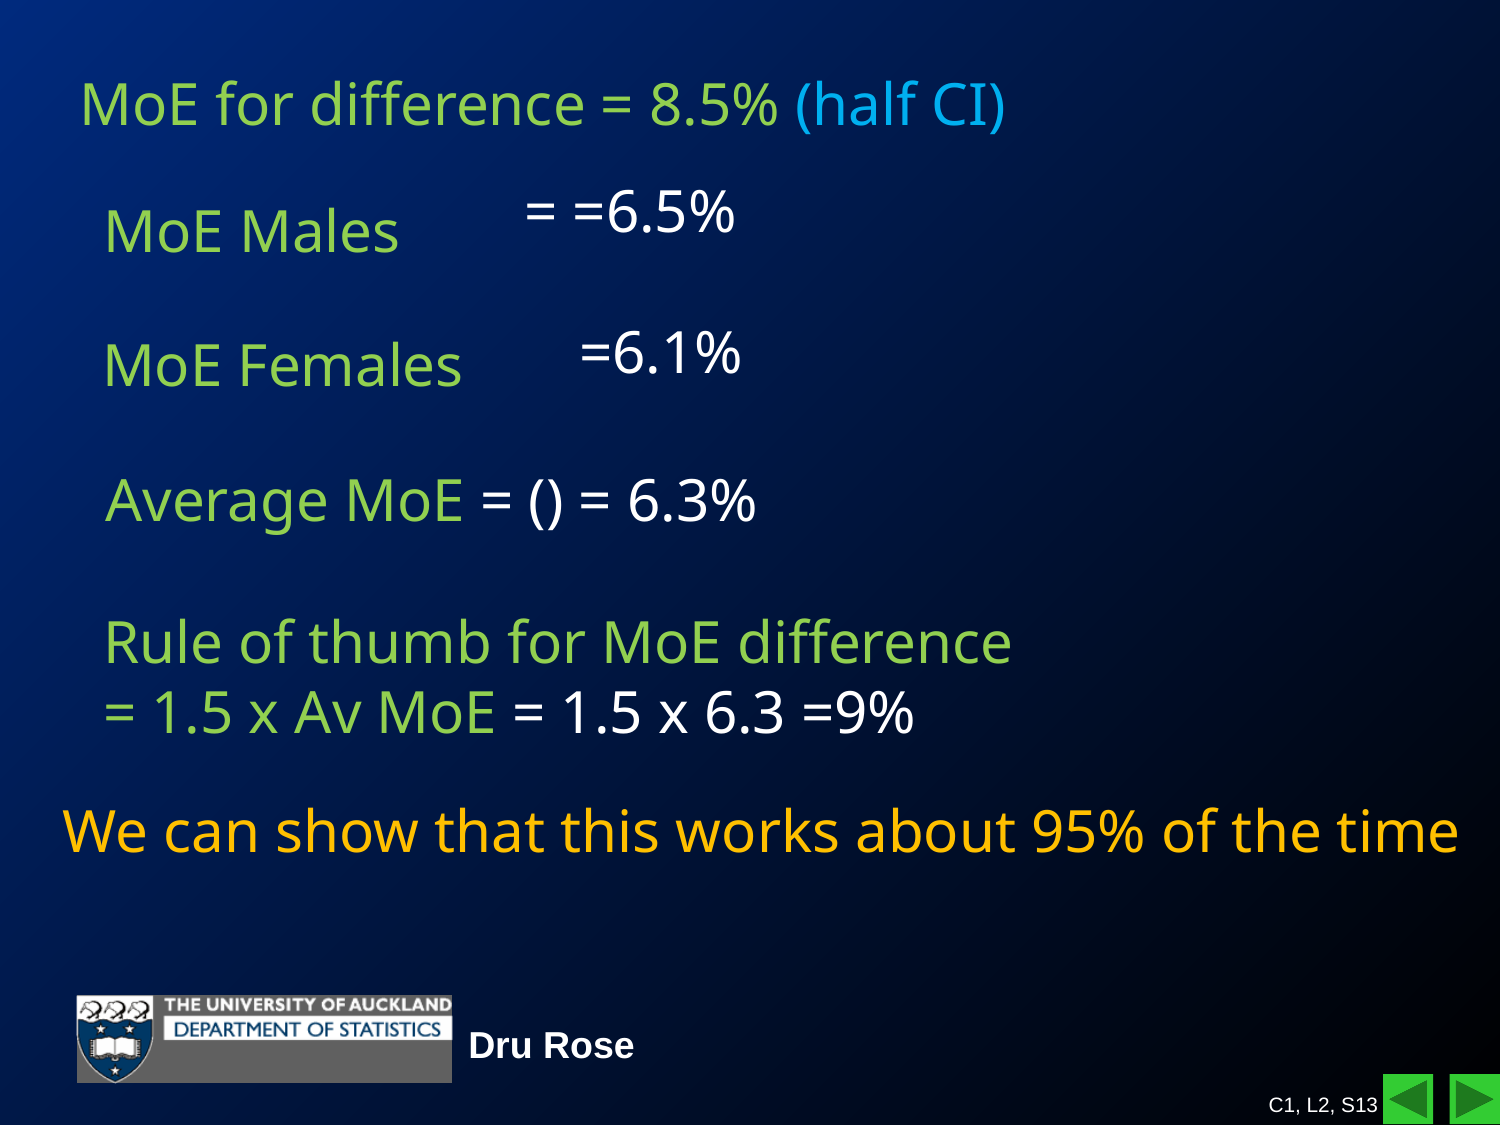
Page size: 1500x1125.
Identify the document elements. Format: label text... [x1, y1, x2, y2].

text_box MoE Females [87, 320, 479, 476]
text_box We can show that this works about 95% of the time [48, 786, 1476, 872]
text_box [76, 994, 662, 1084]
text_box Rule of thumb for MoE difference = 1.5 x Av MoE = 1.5 x 6.3 =9% [88, 597, 1247, 753]
text_box MoE for difference = 8.5% (half CI) [64, 60, 1258, 145]
text_box MoE Males [88, 186, 416, 272]
